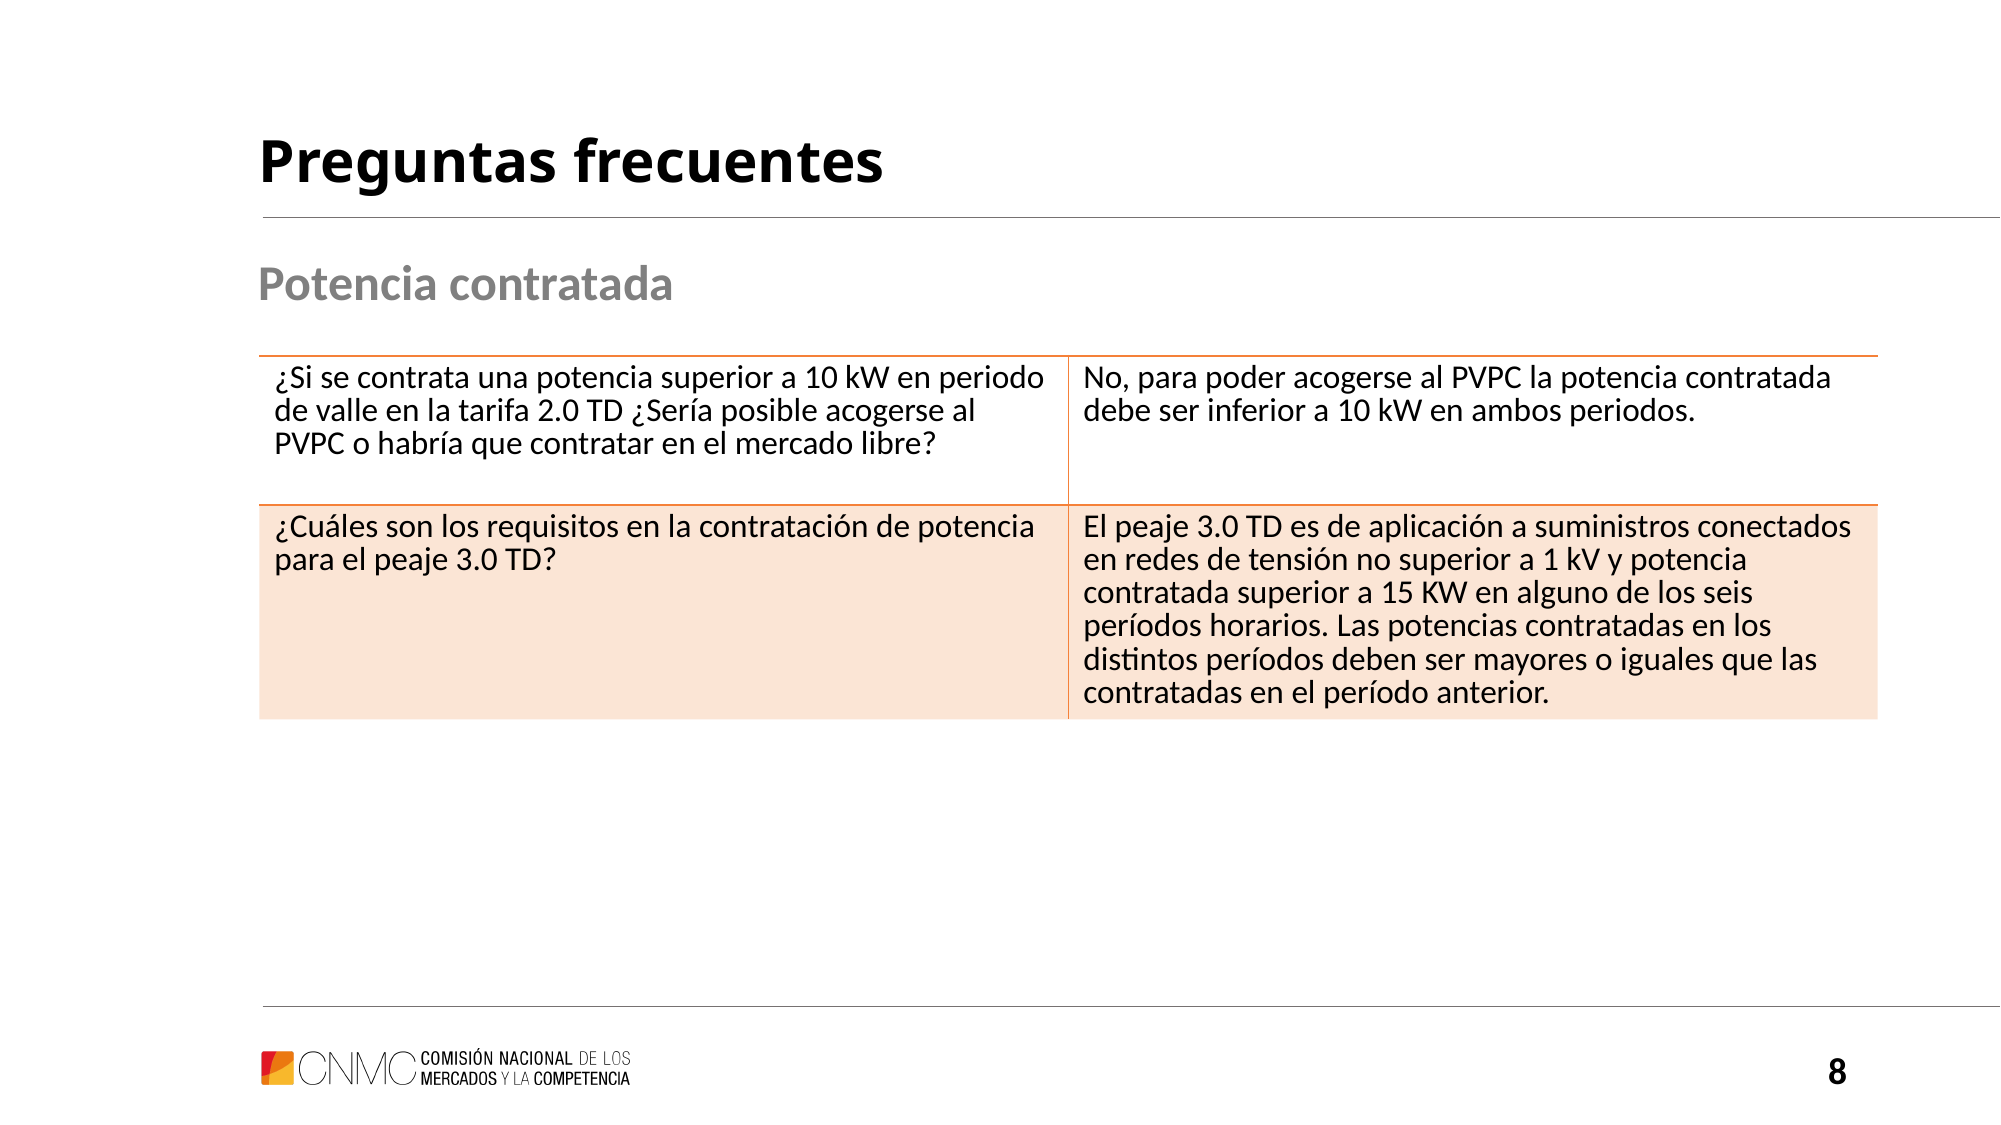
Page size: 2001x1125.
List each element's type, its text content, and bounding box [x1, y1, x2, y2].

list Potencia contratada [244, 249, 1863, 333]
slide_number 8 [1756, 1039, 1863, 1100]
table_cell ¿Cuáles son los requisitos en la contratación de potencia para el peaje 3.0 TD? [259, 506, 1068, 719]
title Preguntas frecuentes [244, 101, 1863, 226]
table_header No, para poder acogerse al PVPC la potencia contratada debe ser inferior a 10 kW en ambos periodos. [1069, 357, 1878, 504]
table_header ¿Si se contrata una potencia superior a 10 kW en periodo de valle en la tarifa 2.0 TD ¿Sería posible acogerse al PVPC o habría que contratar en el mercado libre? [259, 357, 1068, 504]
picture [259, 1048, 632, 1085]
table_cell El peaje 3.0 TD es de aplicación a suministros conectados en redes de tensión no superior a 1 kV y potencia contratada superior a 15 KW en alguno de los seis períodos horarios. Las potencias contratadas en los distintos períodos deben ser mayores o iguales que las contratadas en el período anterior. [1069, 506, 1878, 719]
